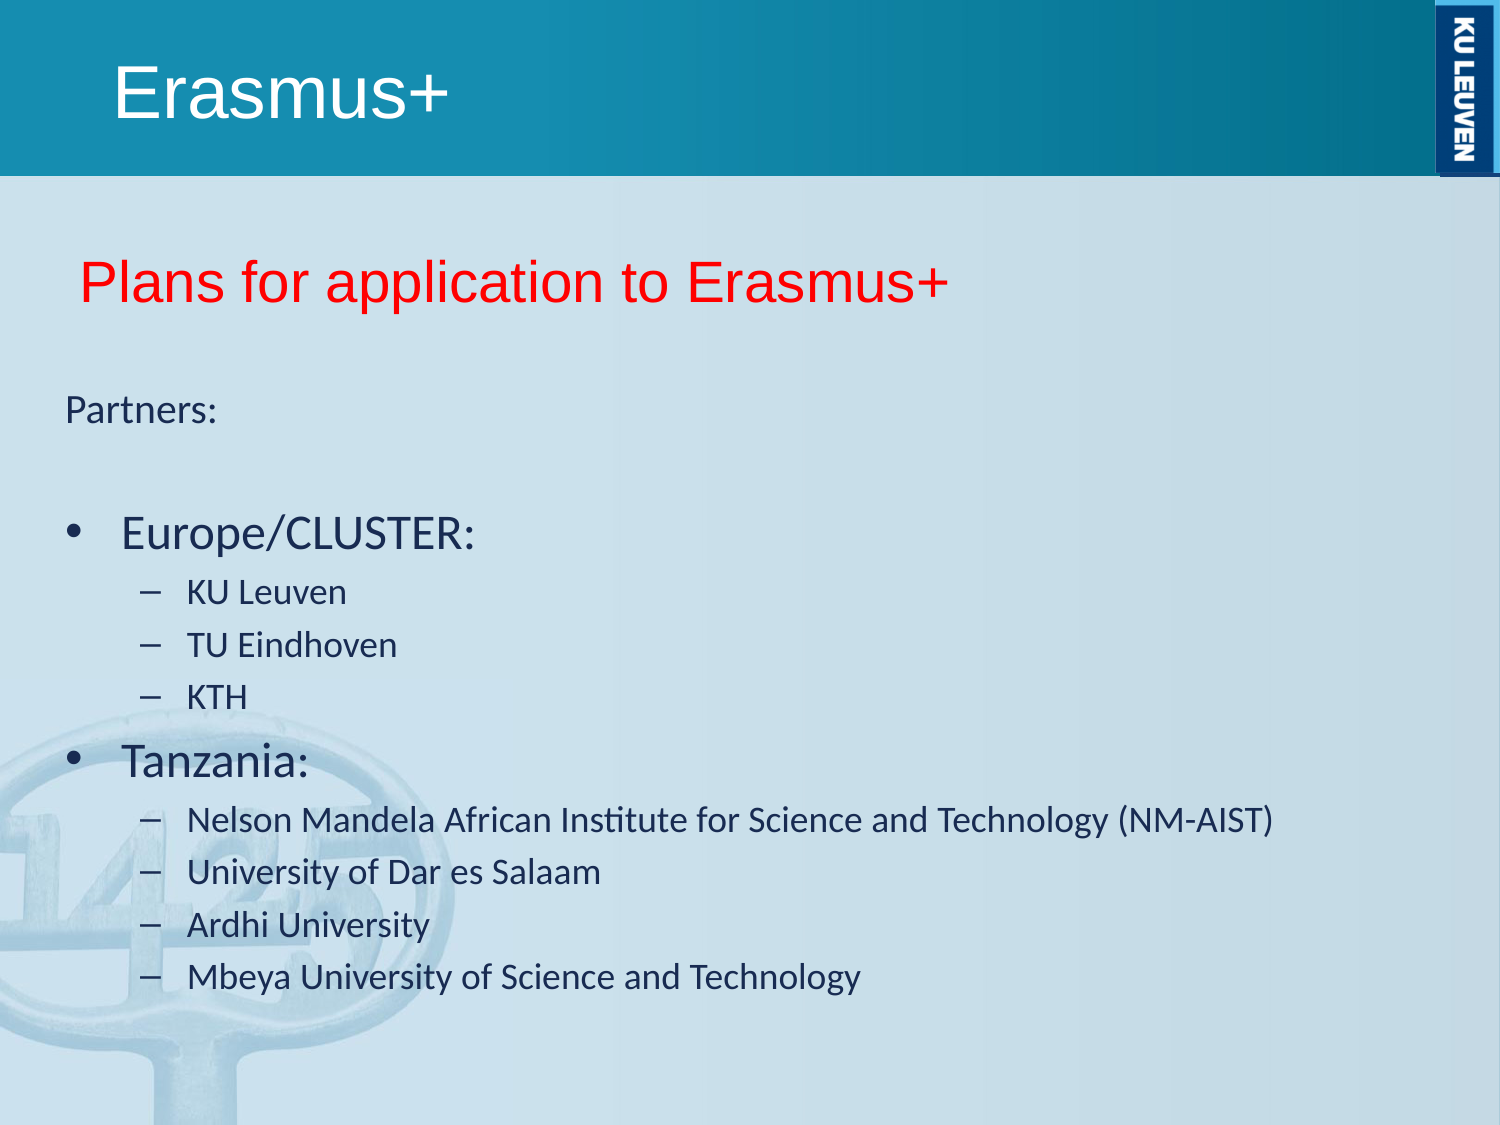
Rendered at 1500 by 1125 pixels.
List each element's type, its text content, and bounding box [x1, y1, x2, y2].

picture [0, 0, 1500, 1125]
text_box Erasmus+ [112, 0, 1412, 178]
text_box Plans for application to Erasmus+ Partners: Europe/CLUSTER: KU Leuven TU Eindhoven KTH Tanzania: Nelson Mandela African Institute for Science and Technology (NM-AIST) University of Dar es Salaam Ardhi University Mbeya University of Science and Technology [64, 223, 1500, 1125]
